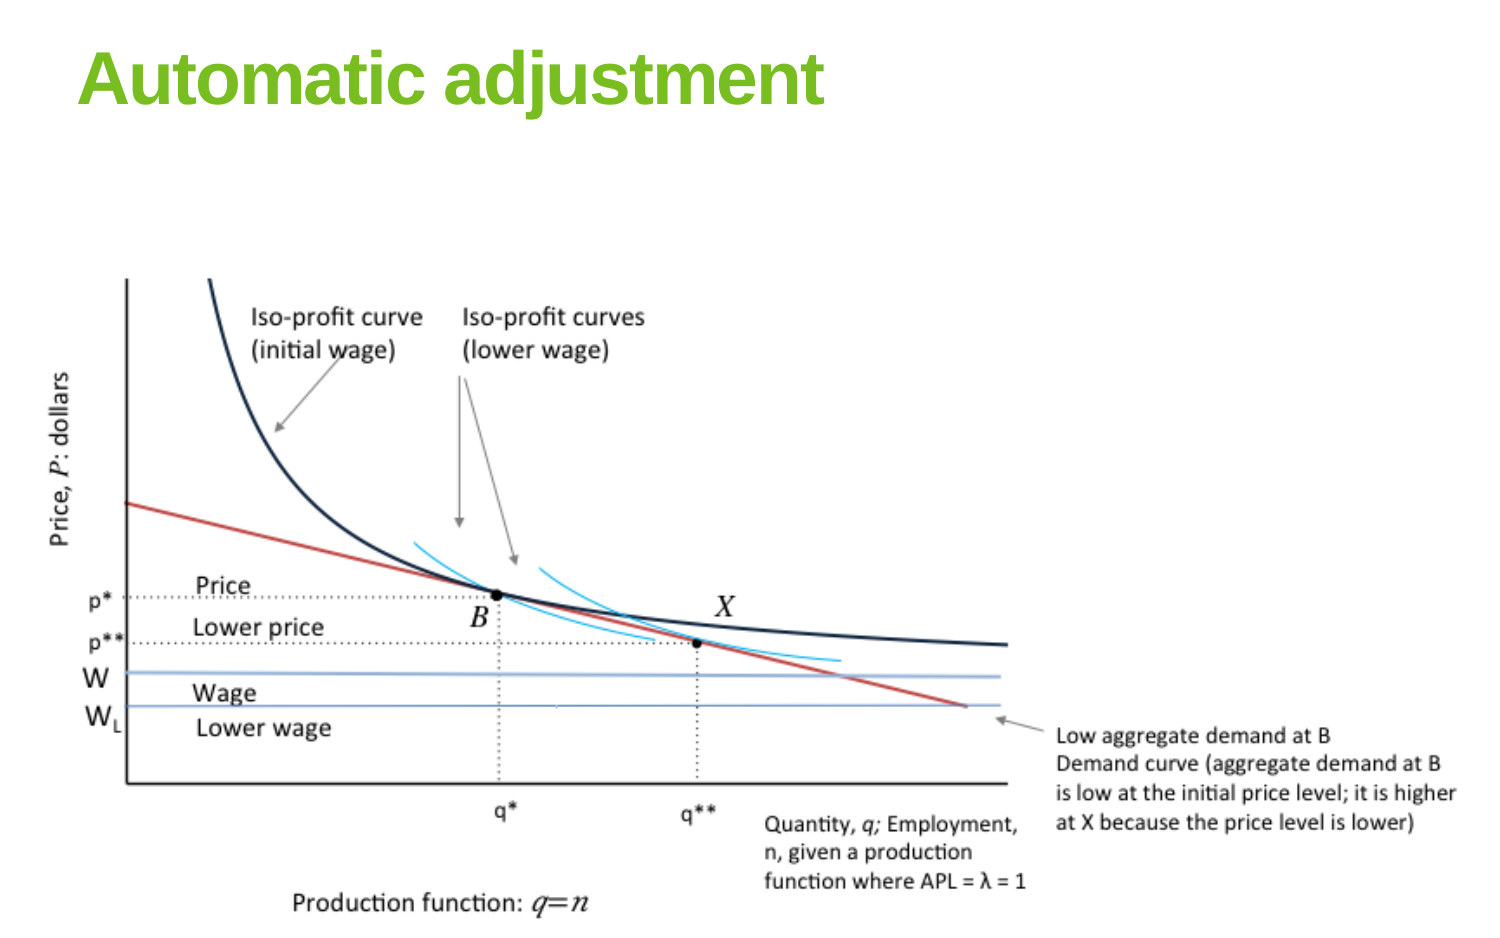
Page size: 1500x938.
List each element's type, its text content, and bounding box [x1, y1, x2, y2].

title Automatic adjustment [76, 43, 1424, 207]
picture [38, 232, 1471, 922]
